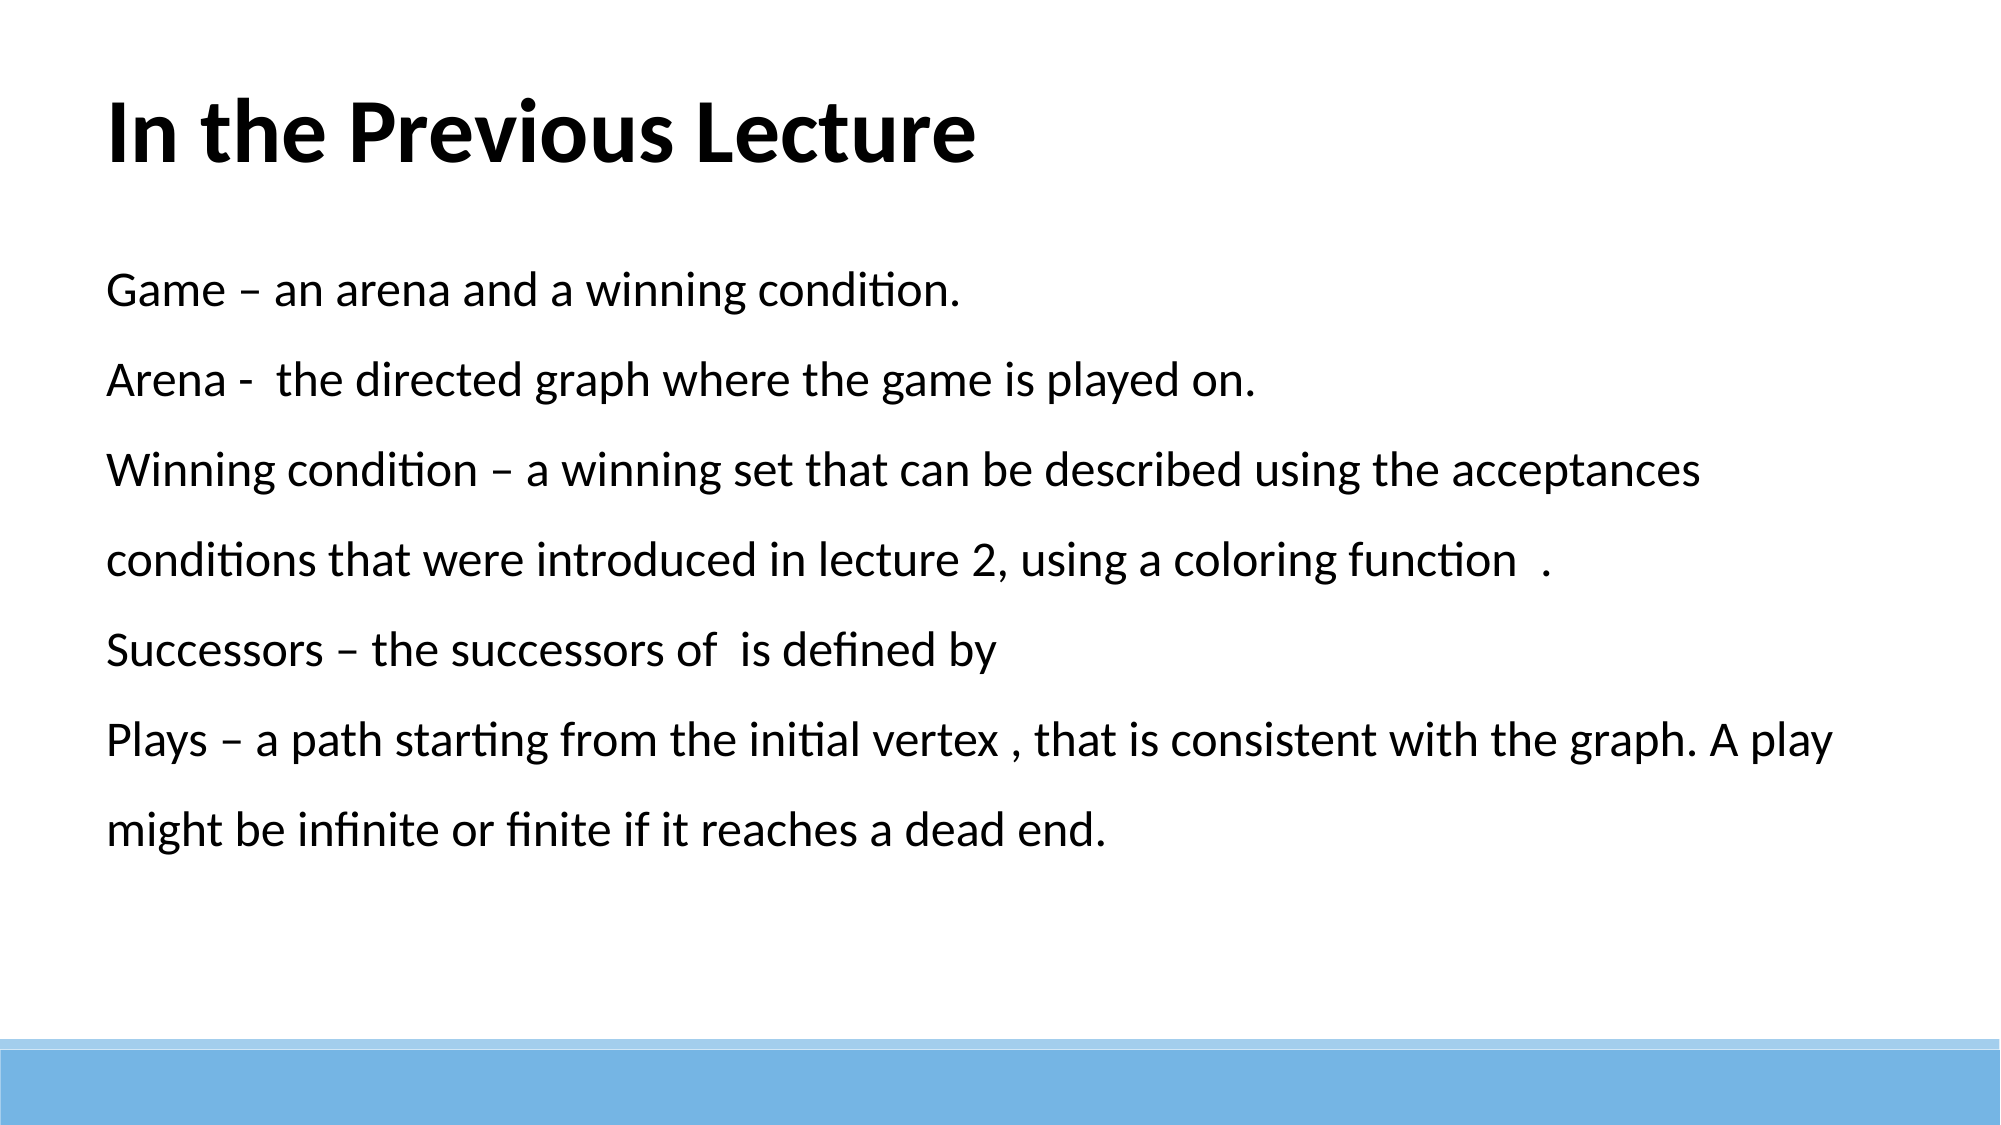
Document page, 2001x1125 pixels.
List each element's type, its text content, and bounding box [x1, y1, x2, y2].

text_box In the Previous Lecture [91, 63, 1024, 188]
